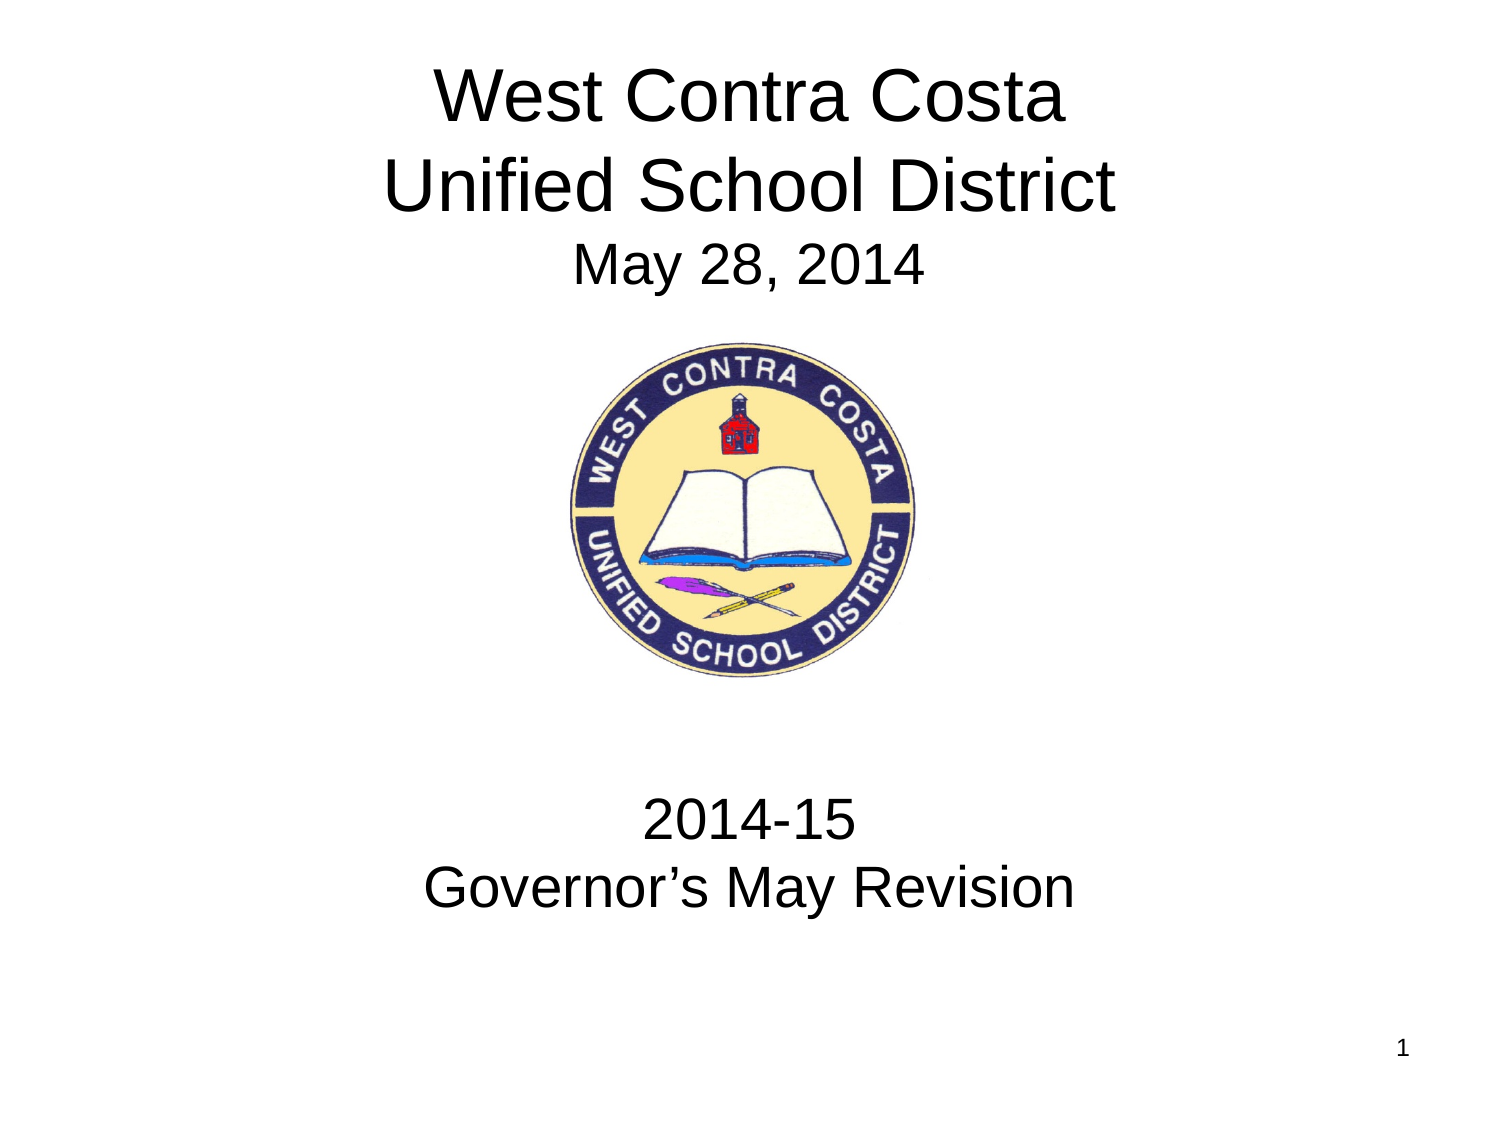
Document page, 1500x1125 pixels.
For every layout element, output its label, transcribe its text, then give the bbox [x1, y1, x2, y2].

subtitle 2014-15 Governor’s May Revision [224, 787, 1276, 1125]
title West Contra Costa Unified School District May 28, 2014 [112, 112, 1388, 301]
picture [549, 324, 938, 705]
slide_number 1 [1276, 1024, 1426, 1103]
